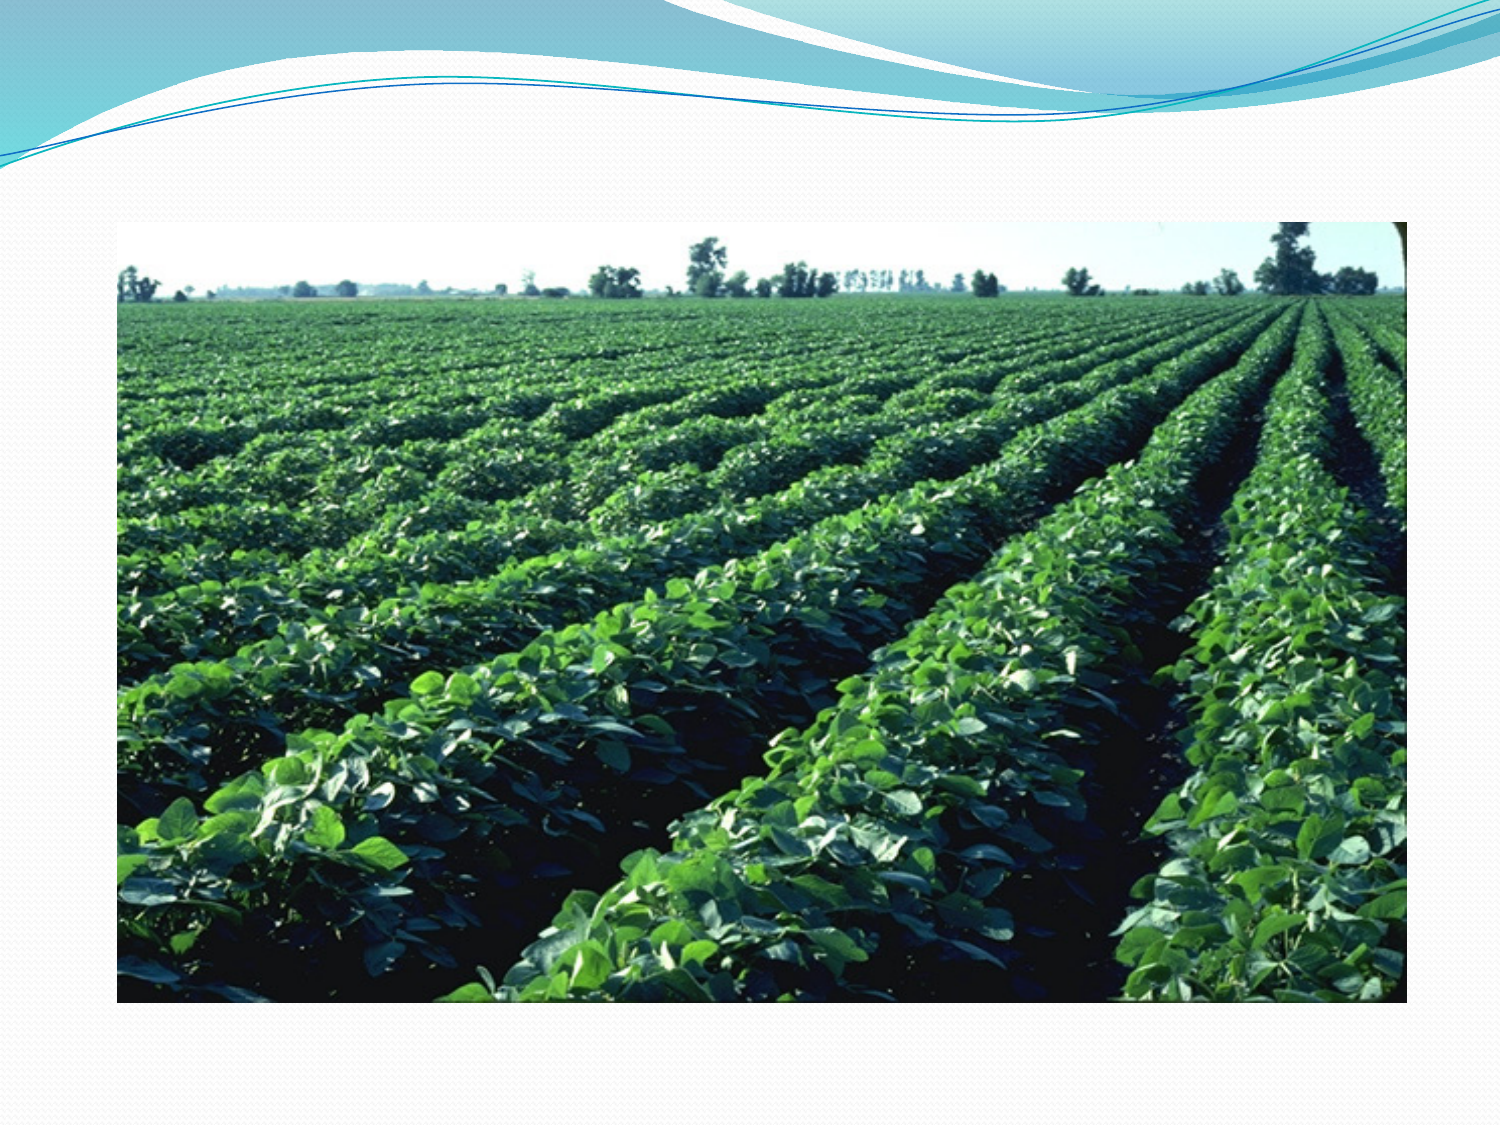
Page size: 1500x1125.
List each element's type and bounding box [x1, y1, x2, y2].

list [116, 222, 1407, 1003]
